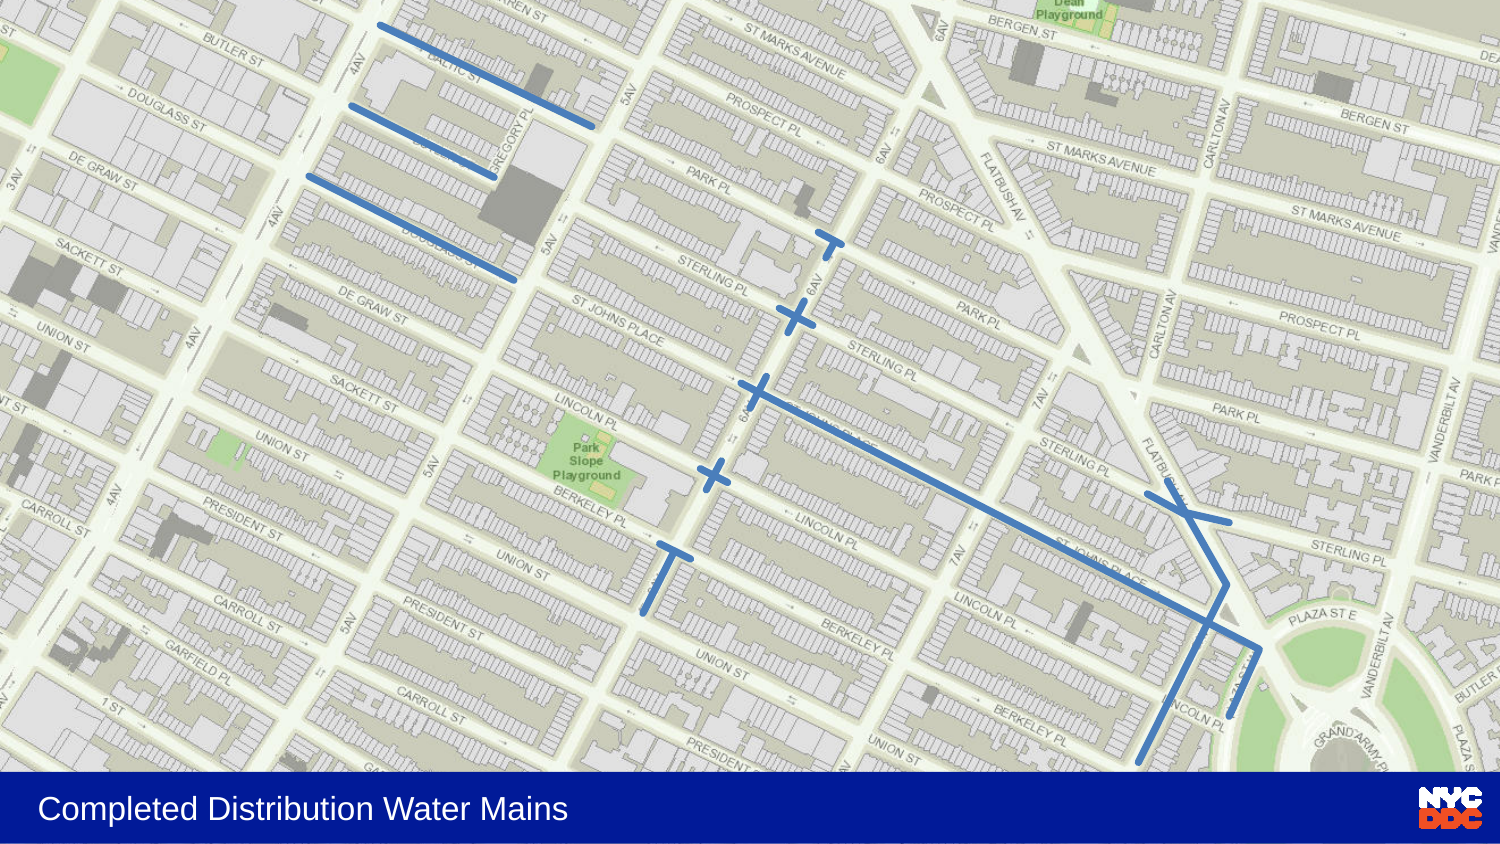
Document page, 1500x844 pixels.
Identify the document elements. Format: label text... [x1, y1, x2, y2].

text_box [142, 105, 1293, 718]
text_box Completed Distribution Water Mains [37, 779, 1400, 835]
picture [1419, 786, 1483, 829]
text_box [1228, 649, 1260, 717]
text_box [706, 460, 722, 491]
picture [0, 0, 1500, 770]
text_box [379, 24, 593, 127]
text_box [308, 175, 515, 281]
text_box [642, 551, 675, 614]
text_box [749, 376, 767, 409]
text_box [1138, 658, 1227, 763]
text_box [0, 770, 1500, 844]
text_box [787, 300, 805, 306]
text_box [779, 307, 814, 326]
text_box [351, 105, 495, 174]
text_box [818, 231, 842, 245]
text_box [740, 382, 1260, 650]
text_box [825, 252, 835, 258]
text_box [659, 543, 691, 560]
text_box [142, 14, 1293, 105]
